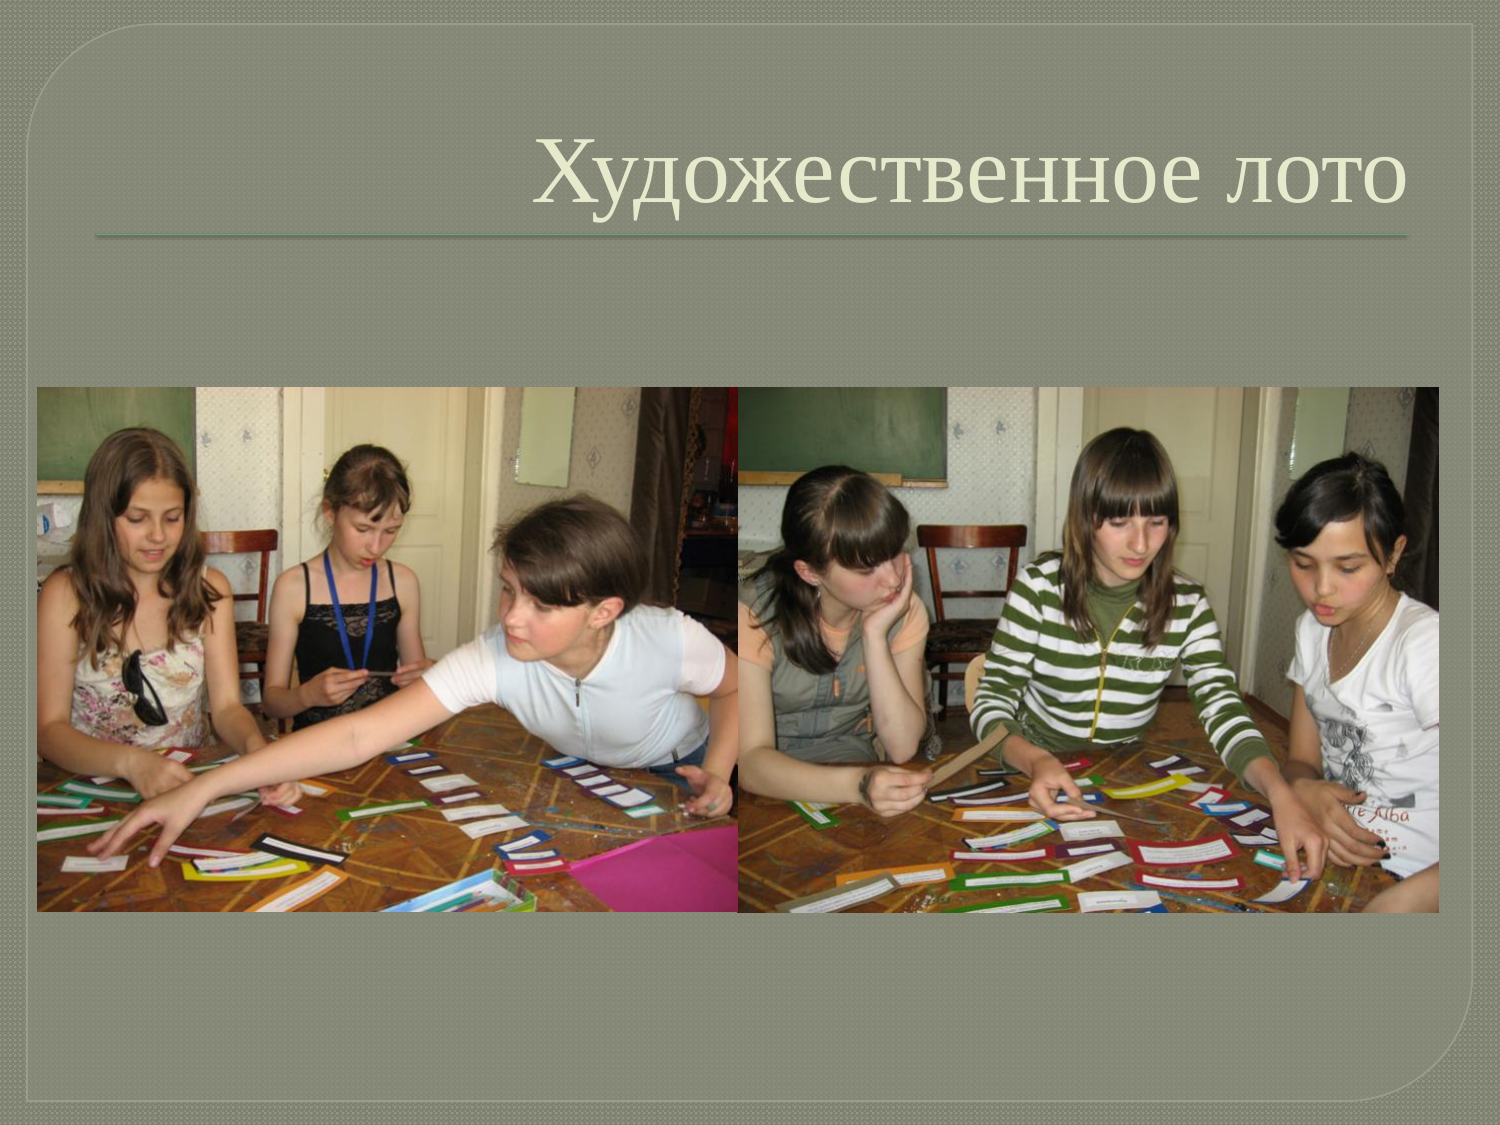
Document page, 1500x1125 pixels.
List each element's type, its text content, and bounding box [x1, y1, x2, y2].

picture [37, 387, 1439, 913]
title Художественное лото [75, 41, 1425, 230]
